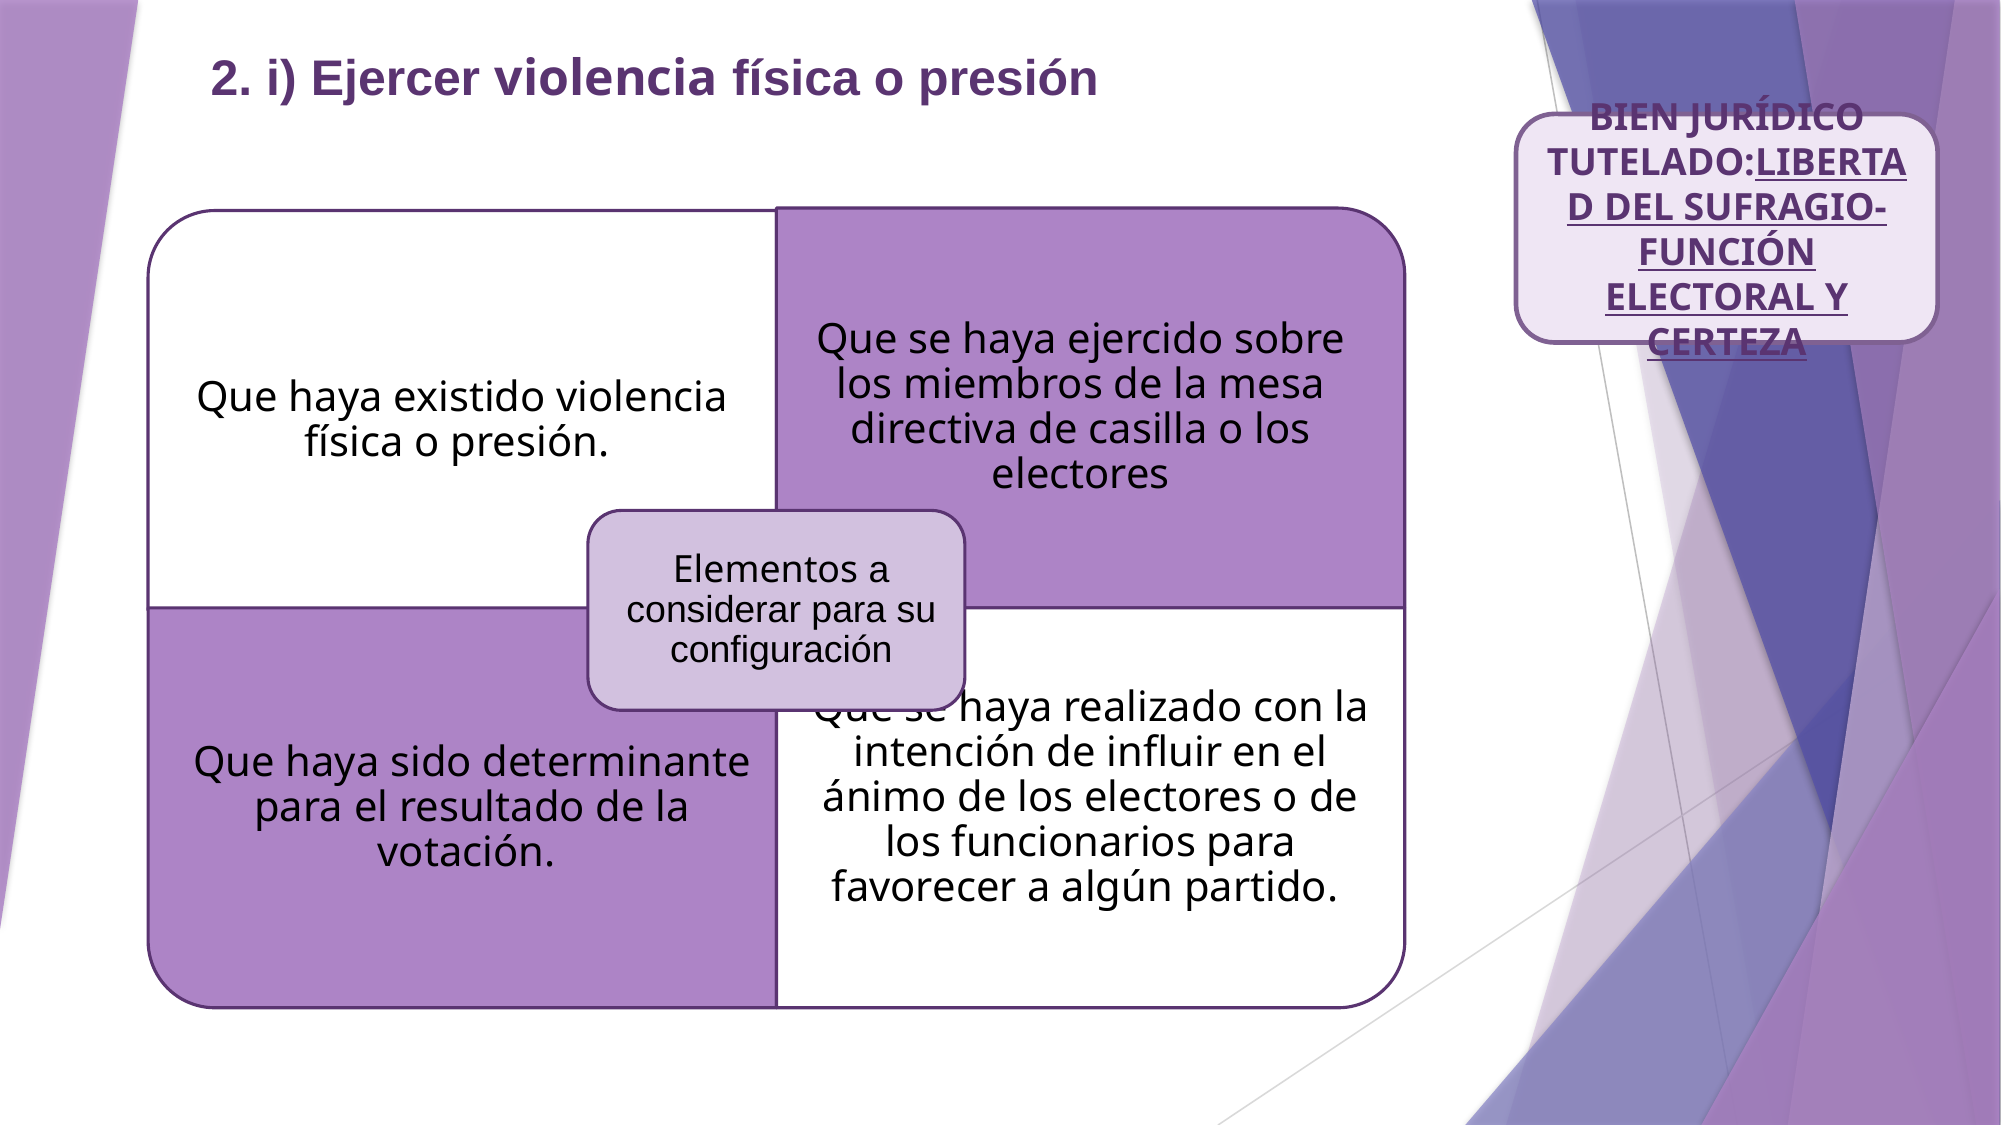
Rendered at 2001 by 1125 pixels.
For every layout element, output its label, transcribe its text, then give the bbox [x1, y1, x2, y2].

text_box BIEN JURÍDICO TUTELADO:LIBERTAD DEL SUFRAGIO-FUNCIÓN ELECTORAL Y CERTEZA [1514, 112, 1940, 345]
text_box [147, 207, 1406, 1009]
text_box 2. i) Ejercer violencia física o presión [195, 38, 1216, 113]
